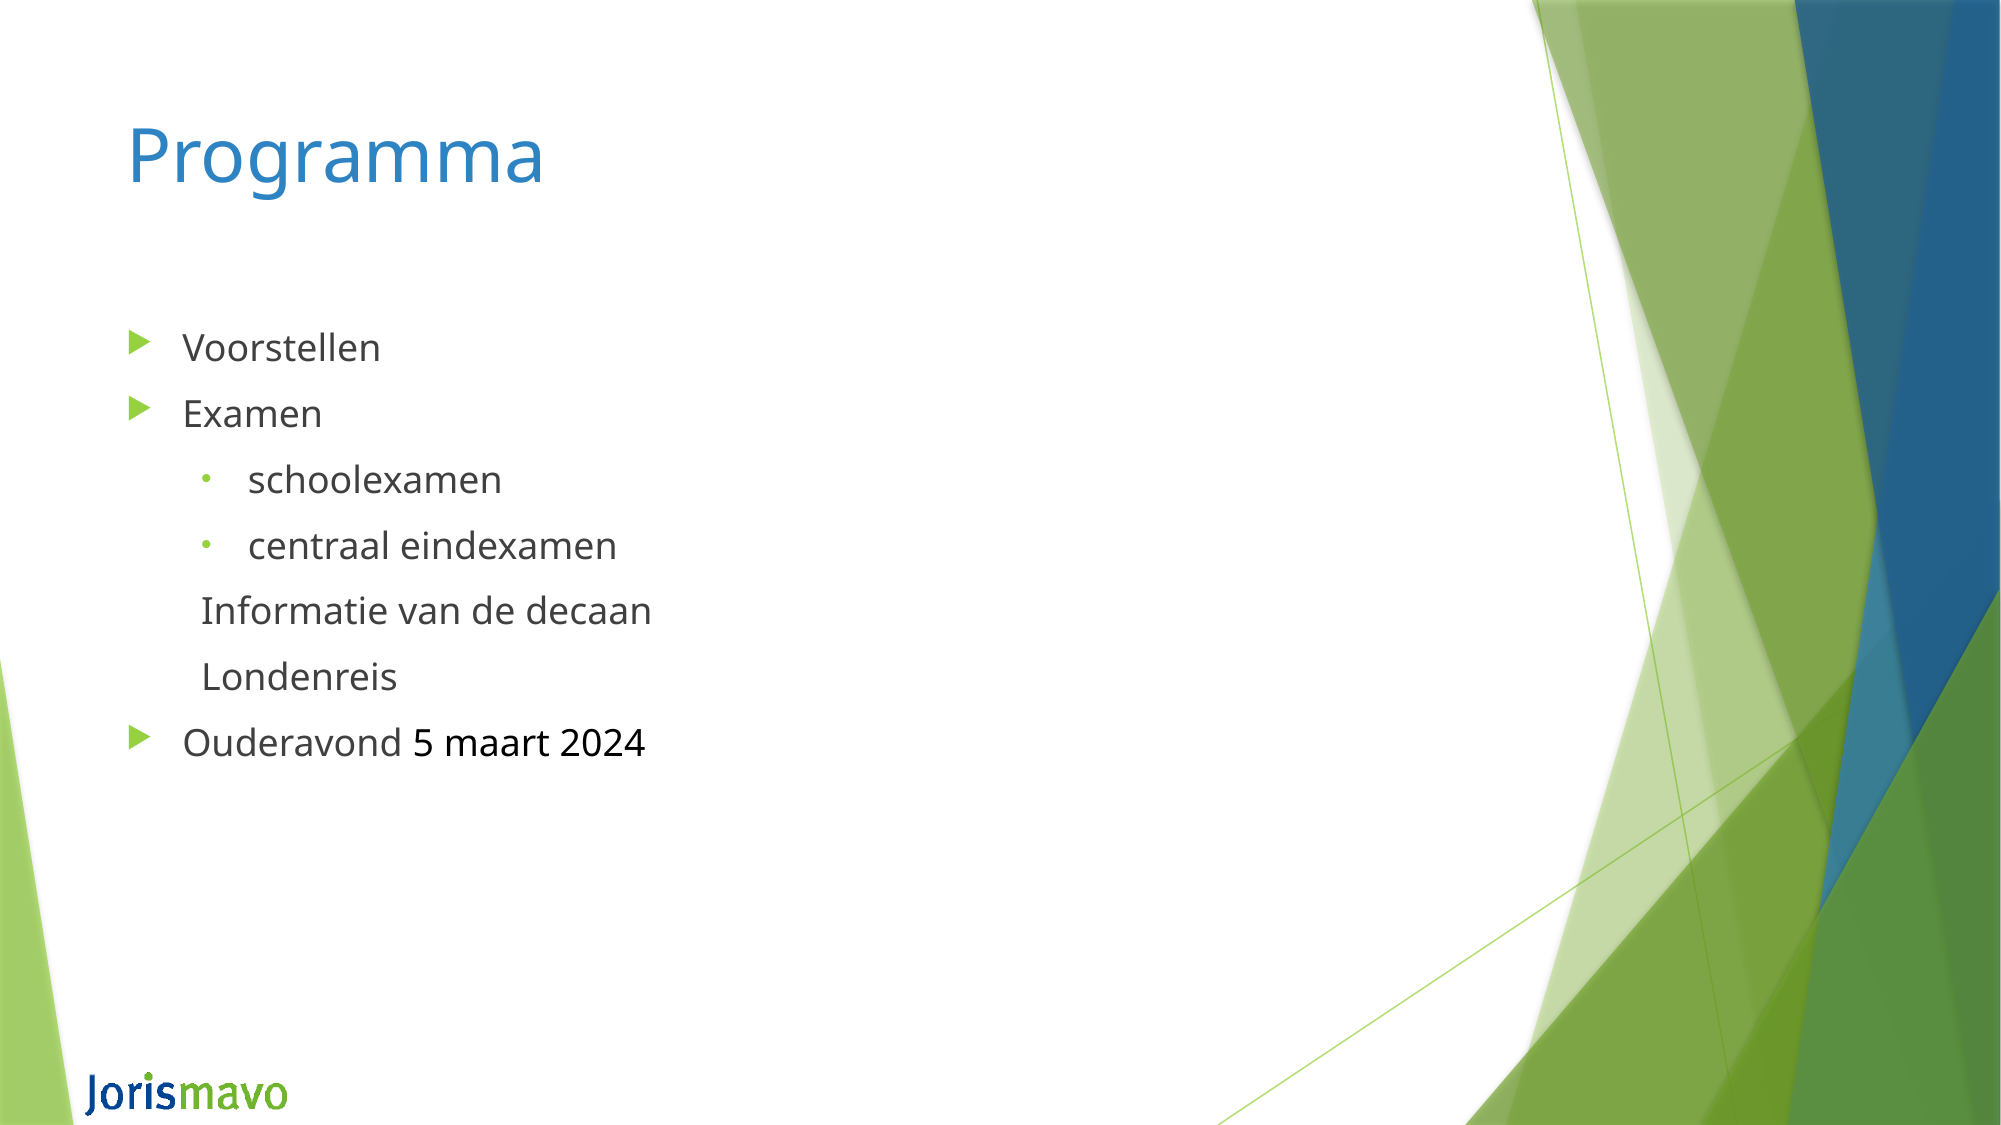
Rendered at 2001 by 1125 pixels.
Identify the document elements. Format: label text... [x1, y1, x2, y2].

list Voorstellen Examen schoolexamen centraal eindexamen Informatie van de decaan Londenreis Ouderavond 5 maart 2024 [111, 316, 1522, 991]
title Programma [111, 99, 1522, 316]
picture [85, 1071, 287, 1117]
